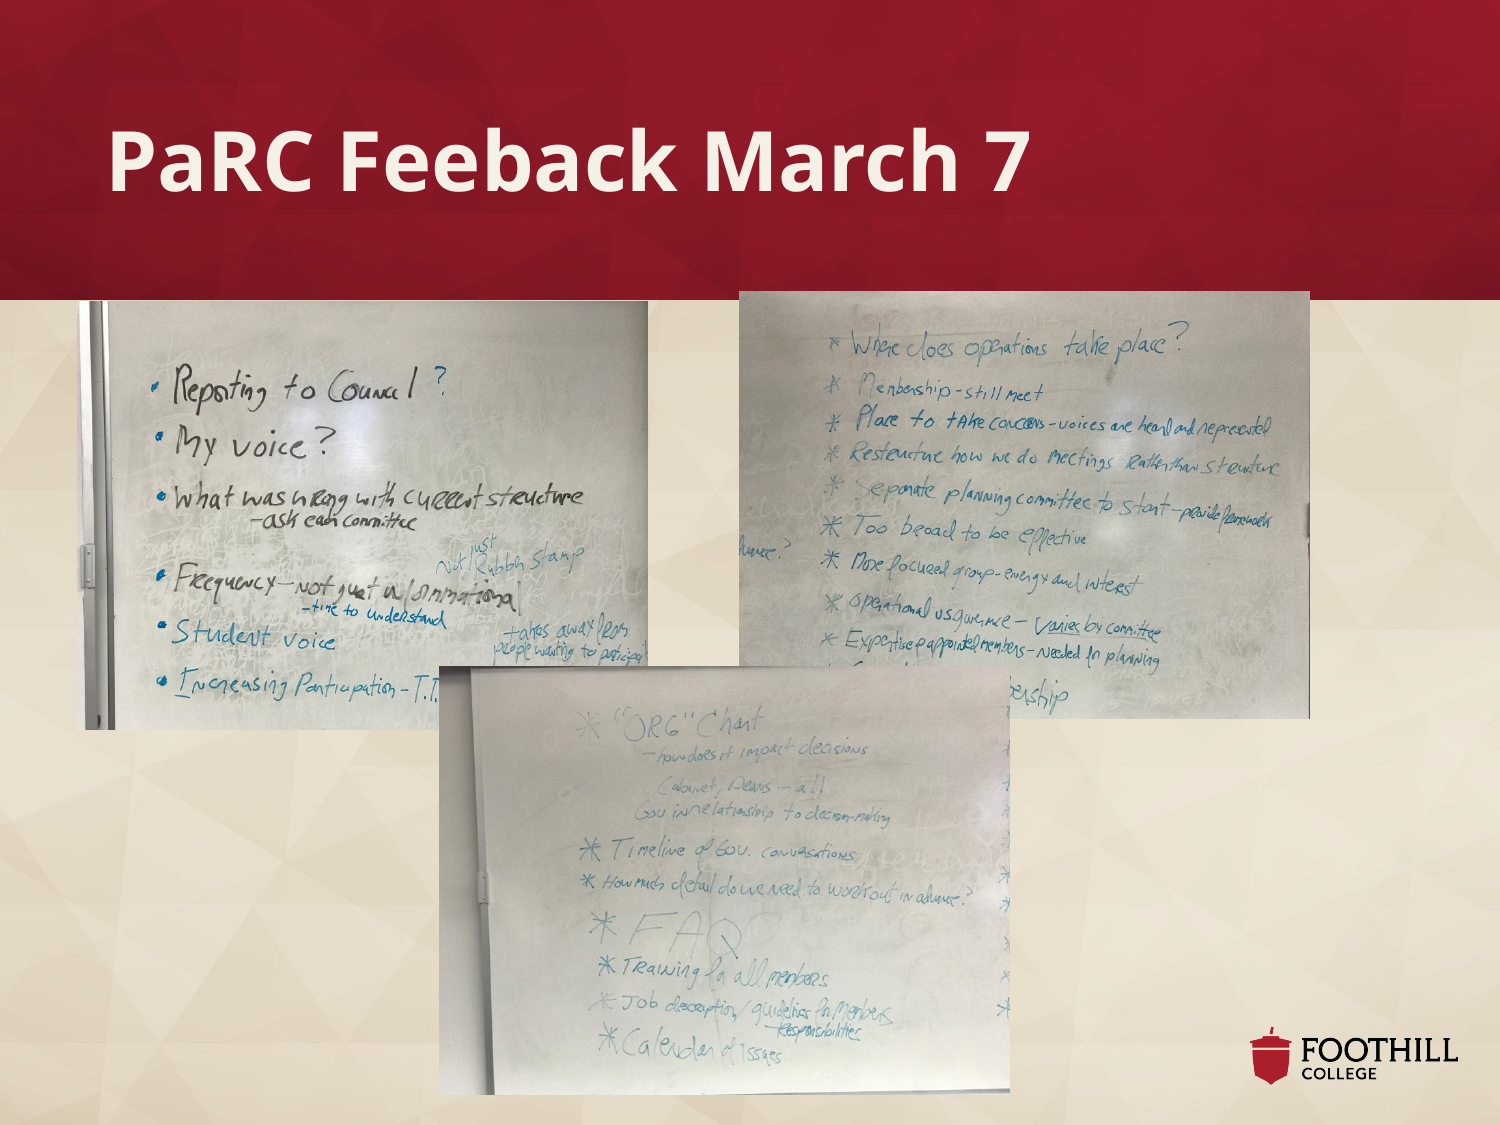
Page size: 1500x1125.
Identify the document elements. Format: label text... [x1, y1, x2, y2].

picture [0, 0, 1500, 1125]
title PaRC Feeback March 7 [90, 55, 1422, 262]
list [77, 301, 649, 730]
